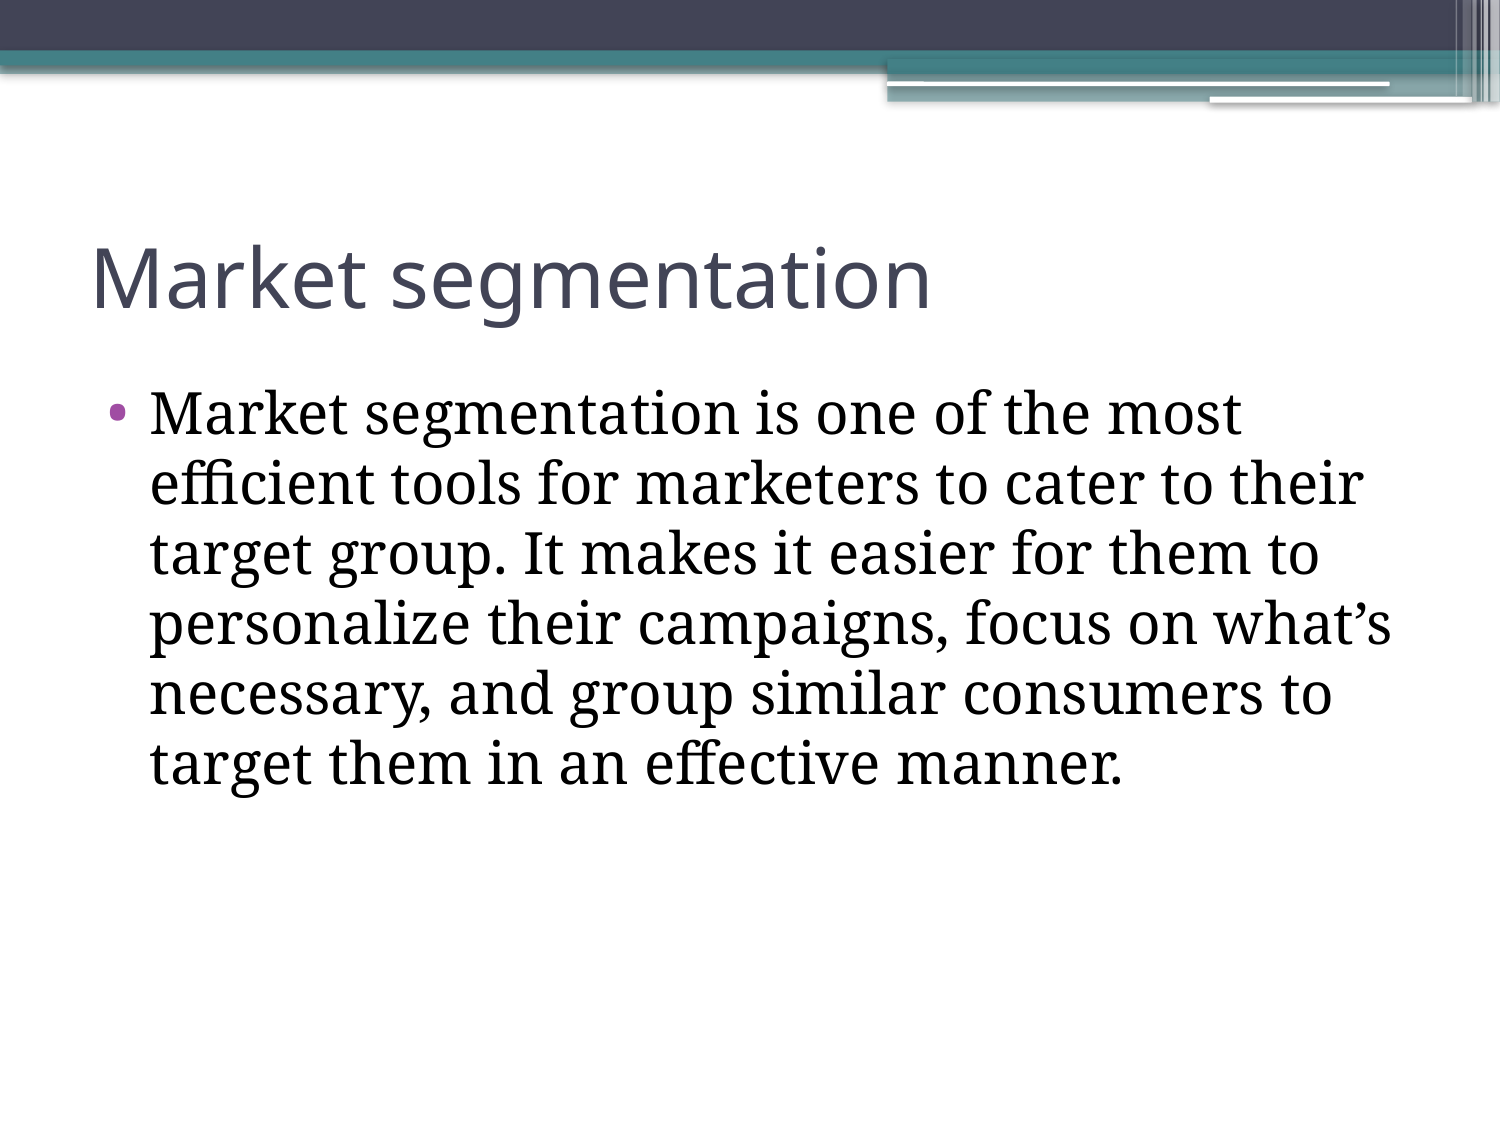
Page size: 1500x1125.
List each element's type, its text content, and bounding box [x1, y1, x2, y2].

list Market segmentation is one of the most efficient tools for marketers to cater to their target group. It makes it easier for them to personalize their campaigns, focus on what’s necessary, and group similar consumers to target them in an effective manner. [75, 368, 1425, 1079]
title Market segmentation [75, 187, 1425, 363]
